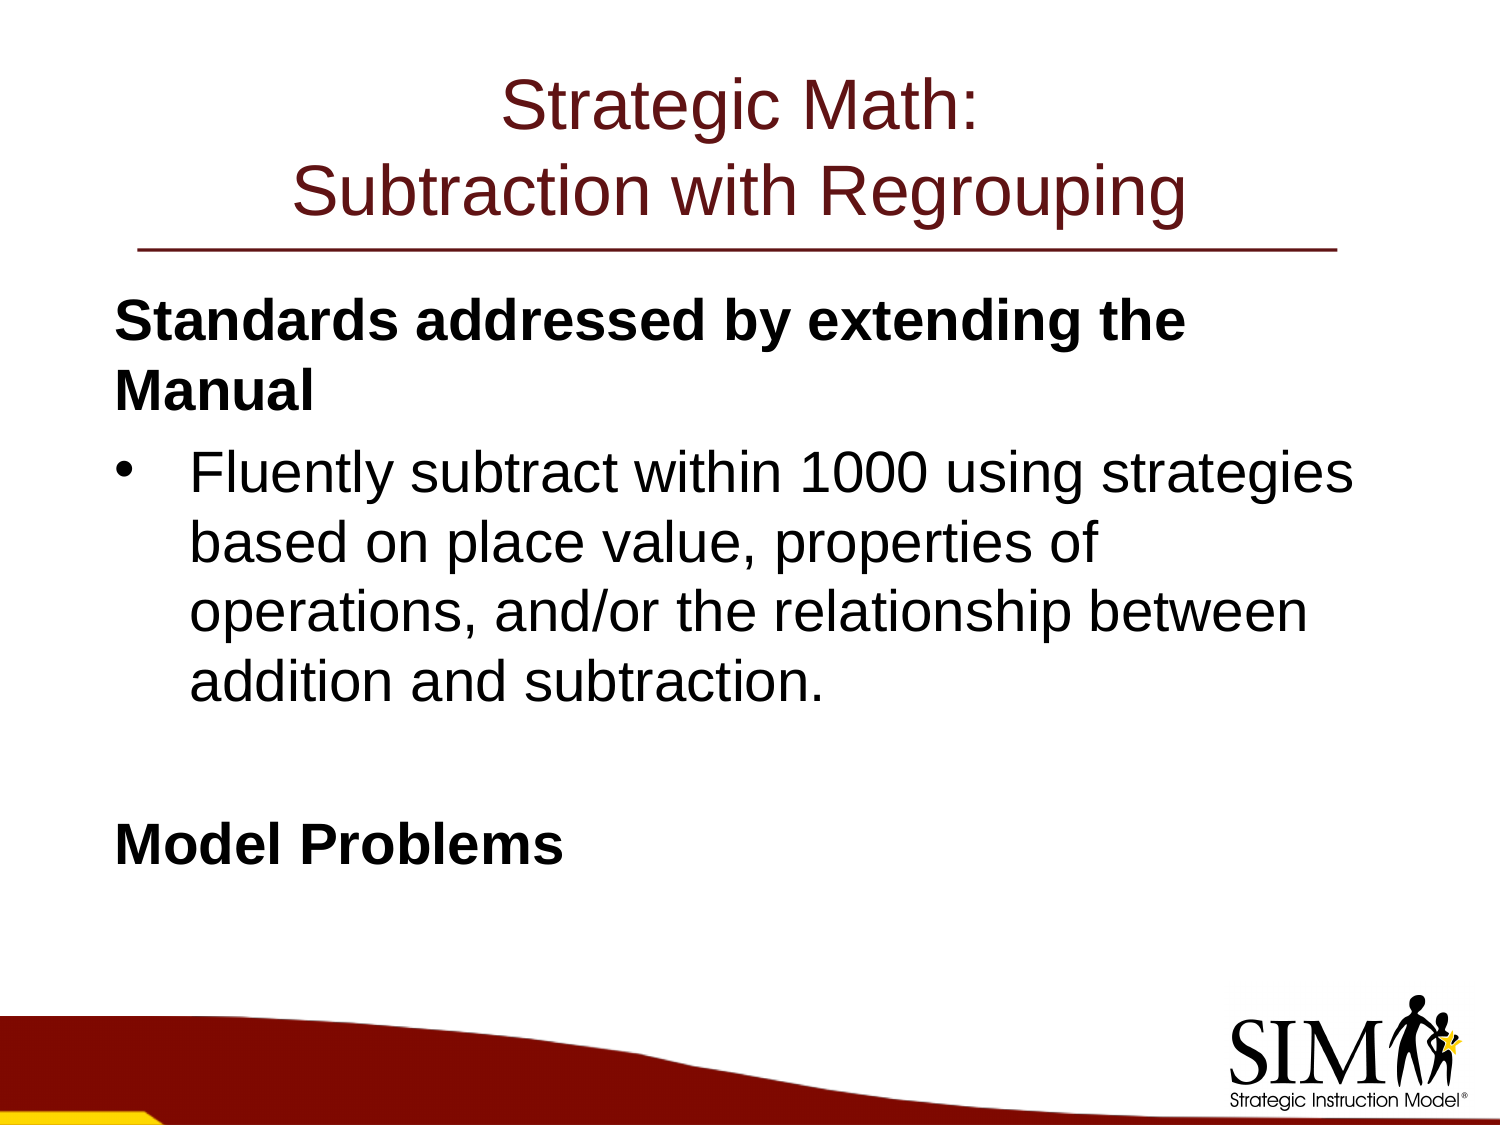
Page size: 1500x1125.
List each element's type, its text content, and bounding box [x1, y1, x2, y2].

title Strategic Math: Subtraction with Regrouping [112, 50, 1388, 238]
list Standards addressed by extending the Manual Fluently subtract within 1000 using strategies based on place value, properties of operations, and/or the relationship between addition and subtraction. Model Problems [99, 275, 1375, 925]
picture [1224, 981, 1475, 1118]
